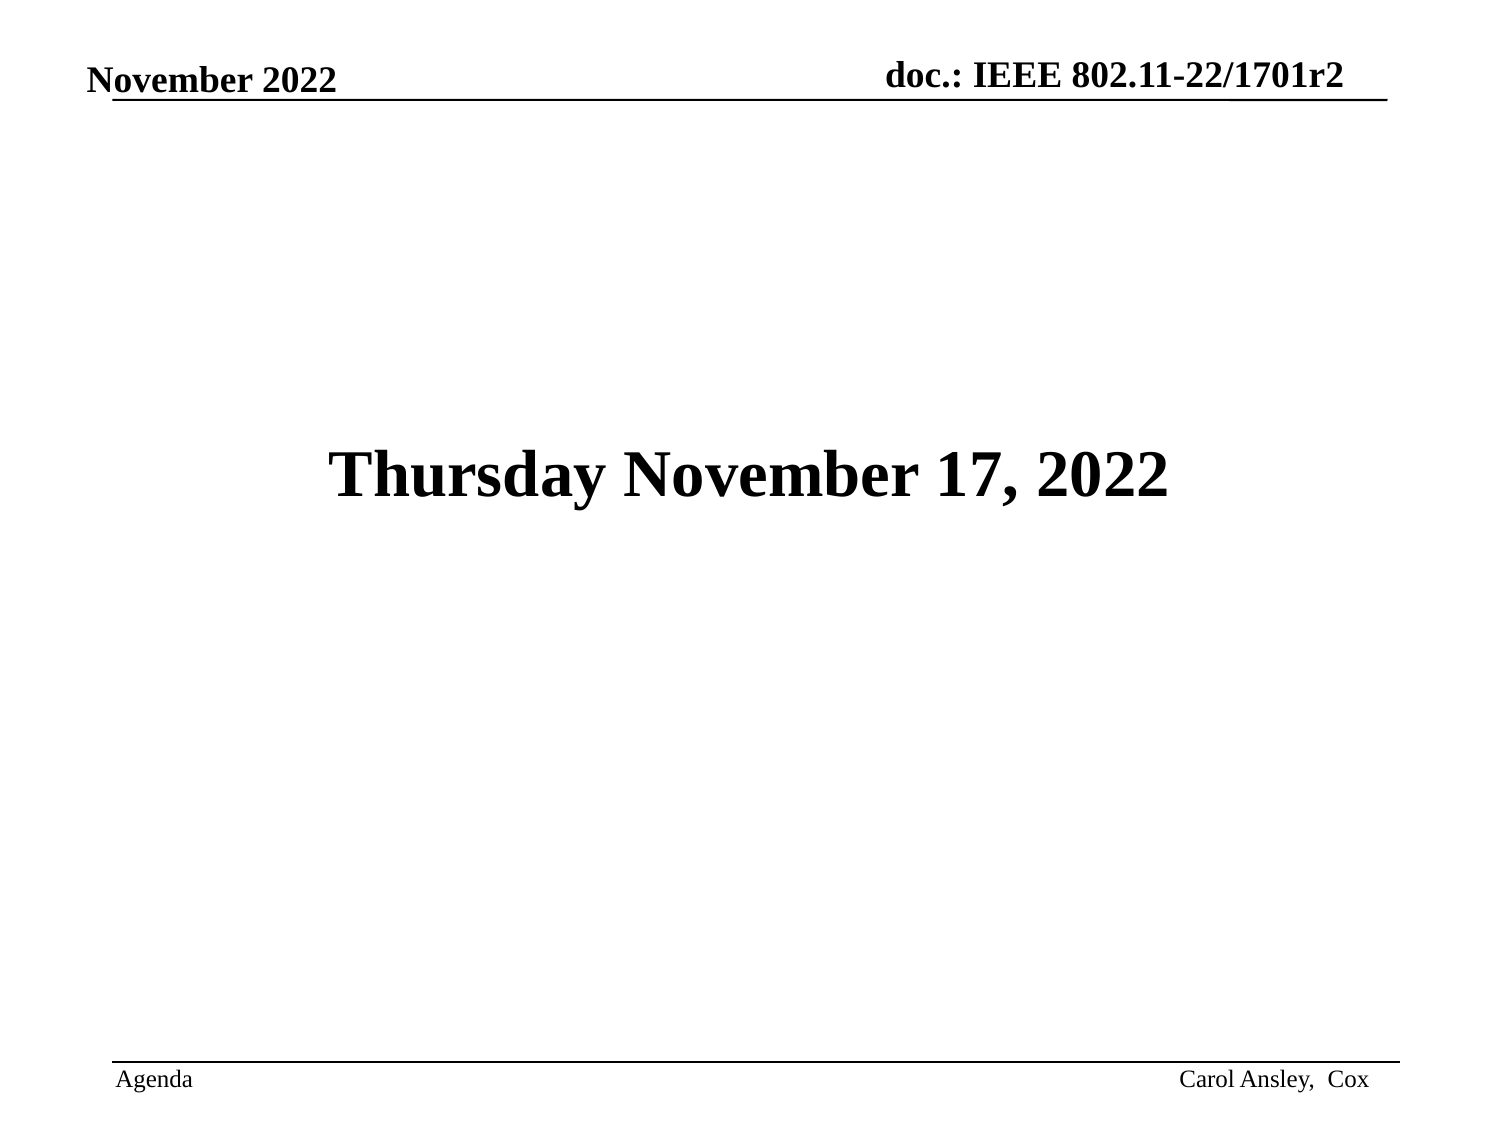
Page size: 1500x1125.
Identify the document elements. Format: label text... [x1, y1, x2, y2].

text_box Thursday November 17, 2022 [112, 422, 1388, 518]
